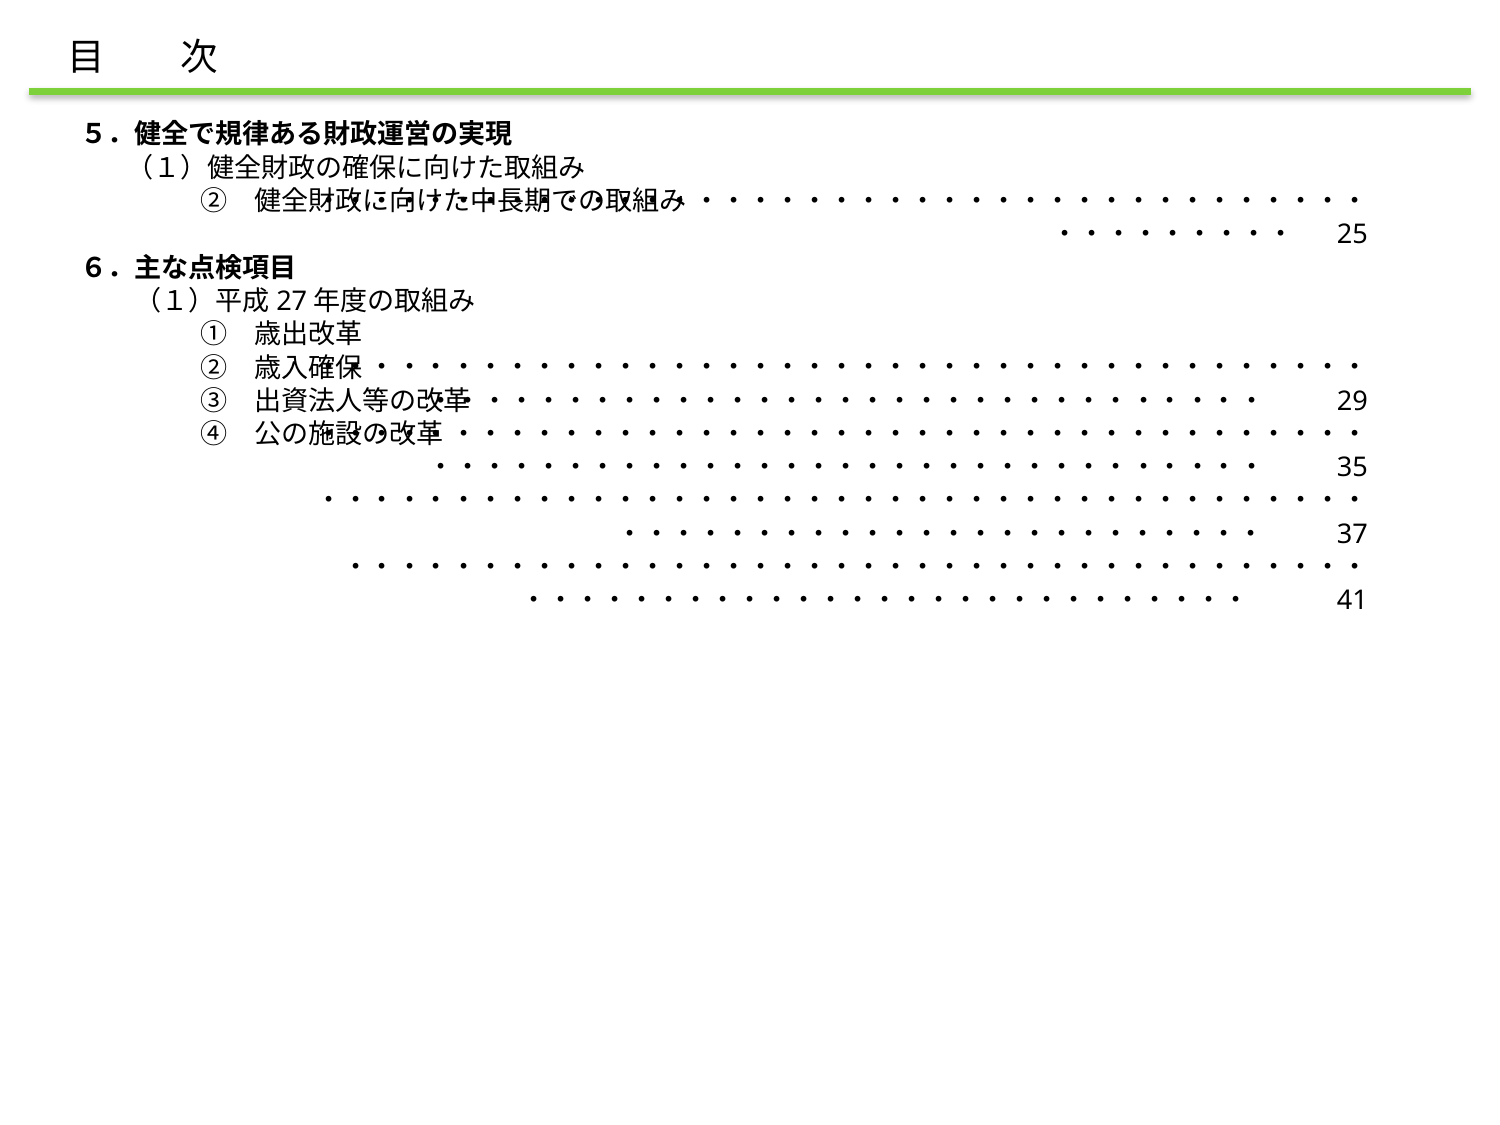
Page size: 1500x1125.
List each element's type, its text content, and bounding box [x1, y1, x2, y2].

text_box 目 次 [53, 26, 1388, 86]
text_box ５．健全で規律ある財政運営の実現 （１）健全財政の確保に向けた取組み ② 健全財政に向けた中長期での取組み ６．主な点検項目 （１）平成27年度の取組み ① 歳出改革 ② 歳入確保 ③ 出資法人等の改革 ④ 公の施設の改革 [65, 108, 301, 457]
text_box ・・・・・・・・・・・・・・・・・・・・・・・・・・・・・・・・・・・・・・・・・・・・・・・・ 25 ・・・・・・・・・・・・・・・・・・・・・・・・・・・・・・・・・・・・・・・・・・・・・・・・・・・・・・・・・・・・・・・・・・・・・・ 29 ・・・・・・・・・・・・・・・・・・・・・・・・・・・・・・・・・・・・・・・・・・・・・・・・・・・・・・・・・・・・・・・・・・・・・・ 35 ・・・・・・・・・・・・・・・・・・・・・・・・・・・・・・・・・・・・・・・・・・・・・・・・・・・・・・・・・・・・・・・ 37 ・・・・・・・・・・・・・・・・・・・・・・・・・・・・・・・・・・・・・・・・・・・・・・・・・・・・・・・・・・・・・・・・・ 41 [301, 108, 1368, 527]
